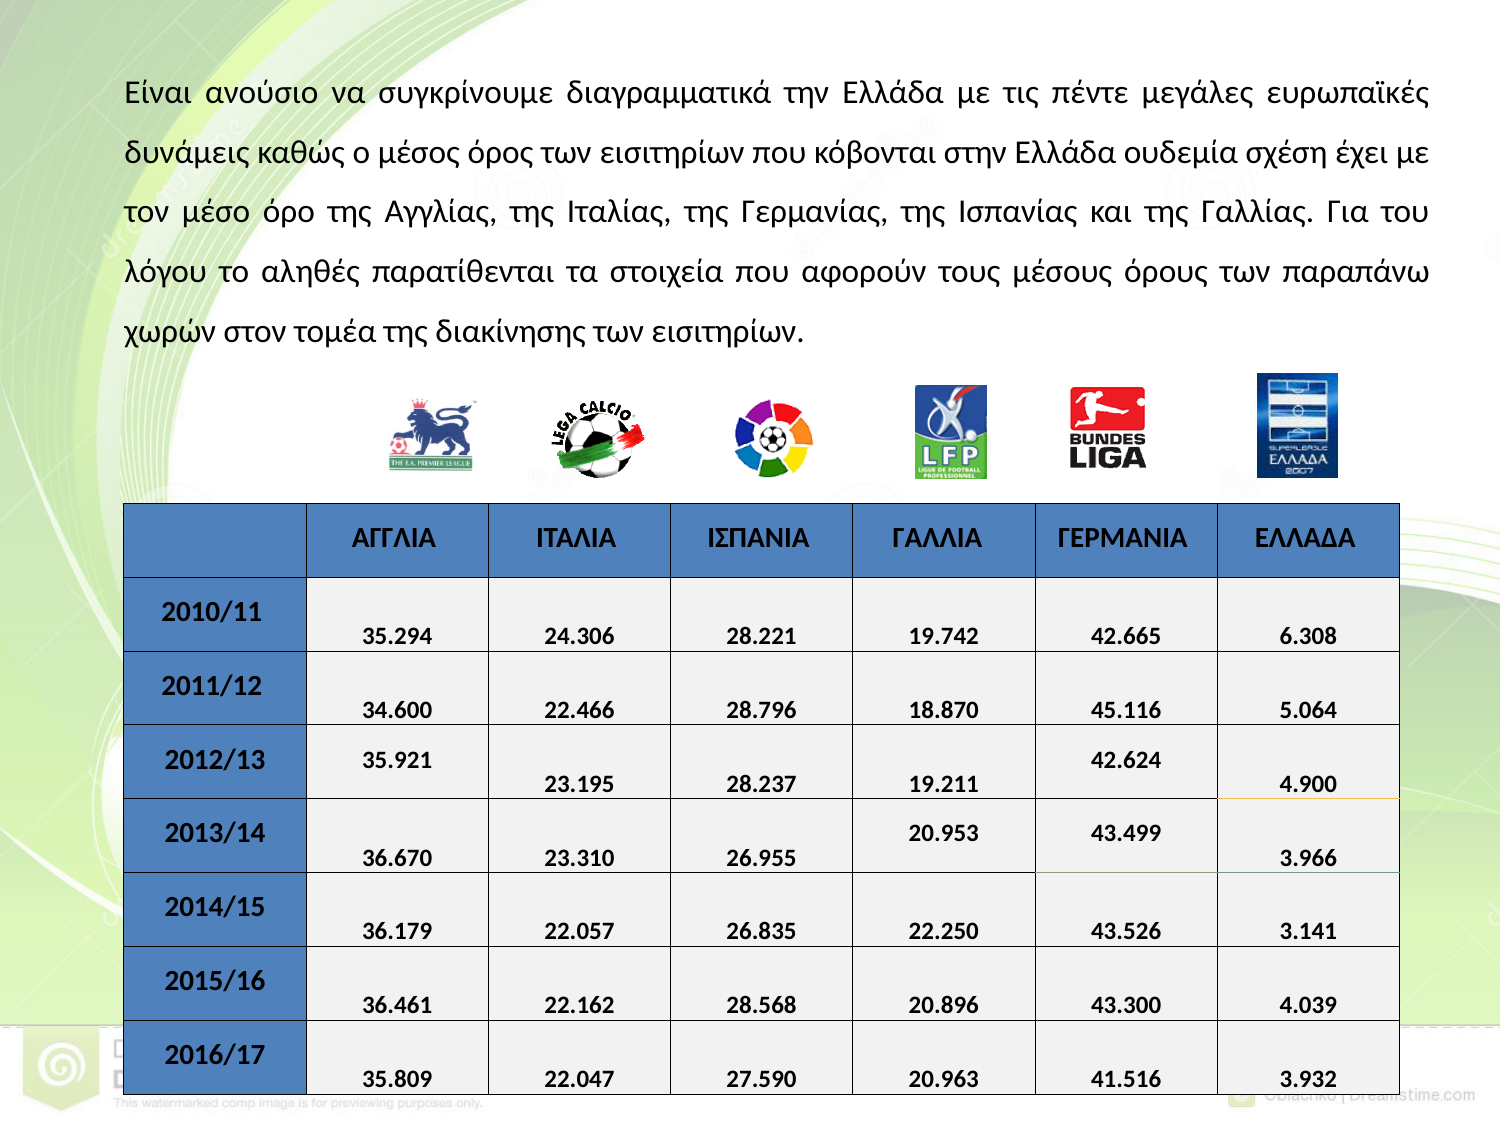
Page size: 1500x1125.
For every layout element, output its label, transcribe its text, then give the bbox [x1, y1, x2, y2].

table_cell 41.516 [1036, 1021, 1217, 1094]
table_cell 35.809 [307, 1021, 488, 1094]
table_cell 22.162 [489, 947, 670, 1020]
picture [383, 396, 478, 473]
table_cell 22.047 [489, 1021, 670, 1094]
table_cell 3.932 [1218, 1021, 1399, 1094]
table_cell 2010/11 [124, 578, 306, 651]
table_cell 34.600 [307, 652, 488, 724]
table_cell 2015/16 [124, 947, 306, 1020]
table_cell 45.116 [1036, 652, 1217, 724]
table_cell 22.250 [853, 873, 1035, 946]
table_header ΙΤΑΛΙΑ [489, 504, 670, 577]
table_cell 2014/15 [124, 873, 306, 946]
table_cell 22.466 [489, 652, 670, 724]
table_cell 26.835 [671, 873, 852, 946]
table_cell 2016/17 [124, 1021, 306, 1094]
table_cell 26.955 [671, 799, 852, 872]
table_cell 20.896 [853, 947, 1035, 1020]
table_cell 35.294 [307, 578, 488, 651]
table_cell 5.064 [1218, 652, 1399, 724]
table_header ΓΕΡΜΑΝΙΑ [1036, 504, 1217, 577]
table_header ΓΑΛΛΙΑ [853, 504, 1035, 577]
table_cell 43.300 [1036, 947, 1217, 1020]
table_cell 36.670 [307, 799, 488, 872]
table_cell 20.963 [853, 1021, 1035, 1094]
table_cell 28.796 [671, 652, 852, 724]
table_cell 42.624 [1036, 725, 1217, 798]
table_header [124, 504, 306, 577]
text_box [915, 385, 987, 479]
table_cell 22.057 [489, 873, 670, 946]
list Είναι ανούσιο να συγκρίνουμε διαγραμματικά την Ελλάδα με τις πέντε μεγάλες ευρωπαϊκές δυνάμεις καθώς ο μέσος όρος των εισιτηρίων που κόβονται στην Ελλάδα ουδεμία σχέση έχει με τον μέσο όρο της Αγγλίας, της Ιταλίας, της Γερμανίας, της Ισπανίας και της Γαλλίας. Για του λόγου το αληθές παρατίθενται τα στοιχεία που αφορούν τους μέσους όρους των παραπάνω χωρών στον τομέα της διακίνησης των εισιτηρίων. [53, 42, 1447, 154]
table_cell 6.308 [1218, 578, 1399, 651]
table_cell 43.499 [1036, 799, 1217, 872]
table_cell 3.141 [1218, 873, 1399, 946]
table_cell 28.568 [671, 947, 852, 1020]
table_cell 19.742 [853, 578, 1035, 651]
table_cell 28.237 [671, 725, 852, 798]
table_cell 3.966 [1218, 799, 1399, 872]
table_cell 36.179 [307, 873, 488, 946]
table_cell 2011/12 [124, 652, 306, 724]
list Είναι ανούσιο να συγκρίνουμε διαγραμματικά την Ελλάδα με τις πέντε μεγάλες ευρωπαϊκές δυνάμεις καθώς ο μέσος όρος των εισιτηρίων που κόβονται στην Ελλάδα ουδεμία σχέση έχει με τον μέσο όρο της Αγγλίας, της Ιταλίας, της Γερμανίας, της Ισπανίας και της Γαλλίας. Για του λόγου το αληθές παρατίθενται τα στοιχεία που αφορούν τους μέσους όρους των παραπάνω χωρών στον τομέα της διακίνησης των εισιτηρίων. [53, 155, 1447, 786]
table_cell 4.900 [1218, 725, 1399, 798]
table_cell 24.306 [489, 578, 670, 651]
table_header ΕΛΛΑΔΑ [1218, 504, 1399, 577]
table_cell 20.953 [853, 799, 1035, 872]
picture [722, 396, 820, 480]
table_header ΑΓΓΛΙΑ [307, 504, 488, 577]
table_header ΙΣΠΑΝΙΑ [671, 504, 852, 577]
table_cell 23.195 [489, 725, 670, 798]
table_cell 43.526 [1036, 873, 1217, 946]
picture [1257, 373, 1338, 478]
table_cell 23.310 [489, 799, 670, 872]
picture [1068, 385, 1147, 471]
table_cell 2012/13 [124, 725, 306, 798]
table_cell 19.211 [853, 725, 1035, 798]
table_cell 28.221 [671, 578, 852, 651]
table_cell 4.039 [1218, 947, 1399, 1020]
table_cell 27.590 [671, 1021, 852, 1094]
table_cell 42.665 [1036, 578, 1217, 651]
picture [548, 396, 647, 482]
table_cell 35.921 [307, 725, 488, 798]
table_cell 36.461 [307, 947, 488, 1020]
text_box [37, 154, 180, 200]
table_cell 2013/14 [124, 799, 306, 872]
table_cell 18.870 [853, 652, 1035, 724]
